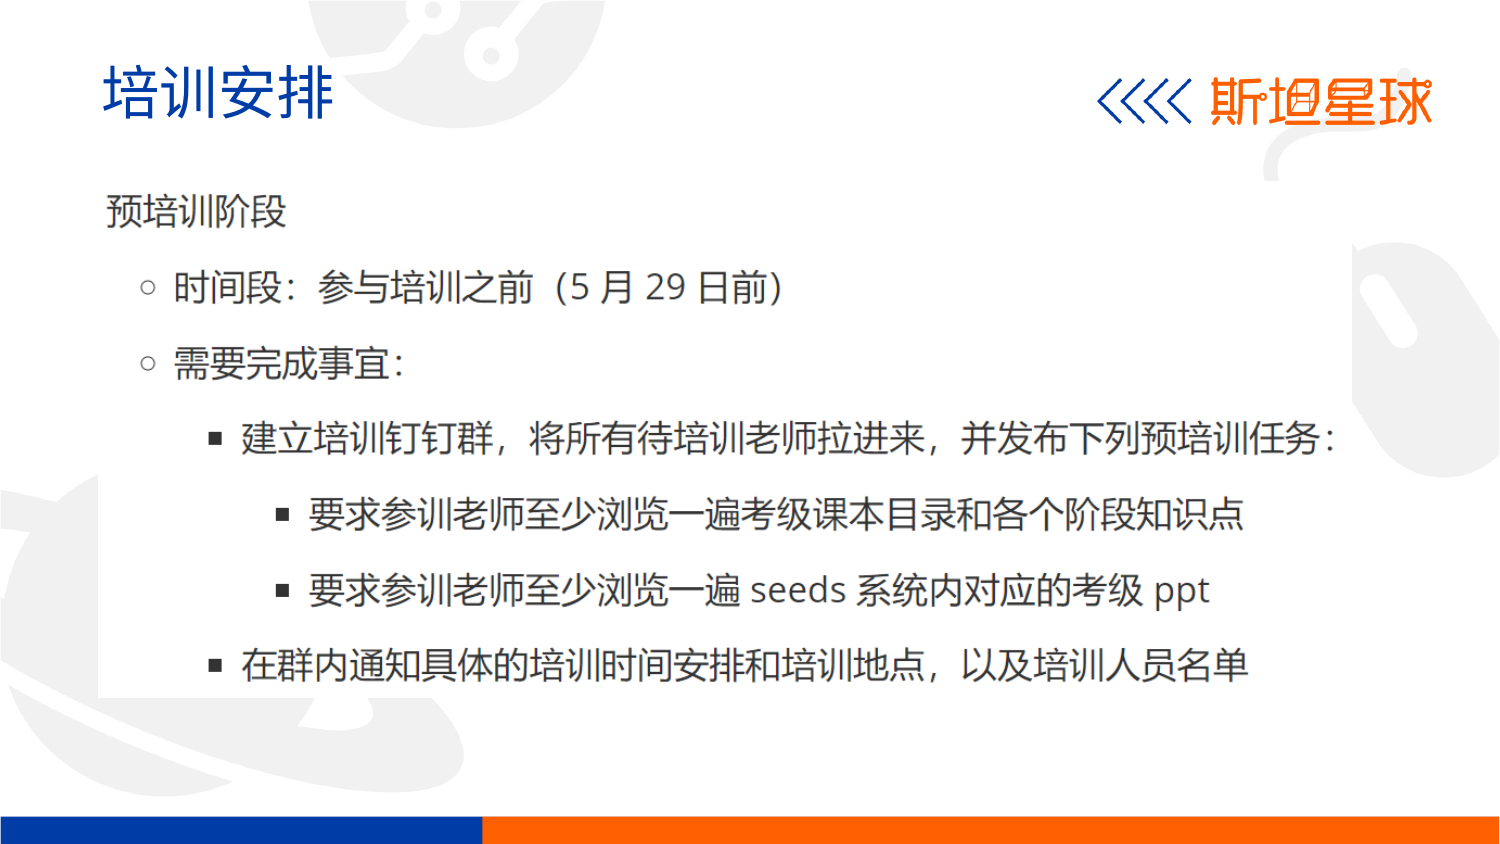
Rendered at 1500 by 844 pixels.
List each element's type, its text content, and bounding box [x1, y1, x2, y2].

picture [0, 0, 1500, 844]
text_box 培训安排 [86, 48, 471, 182]
